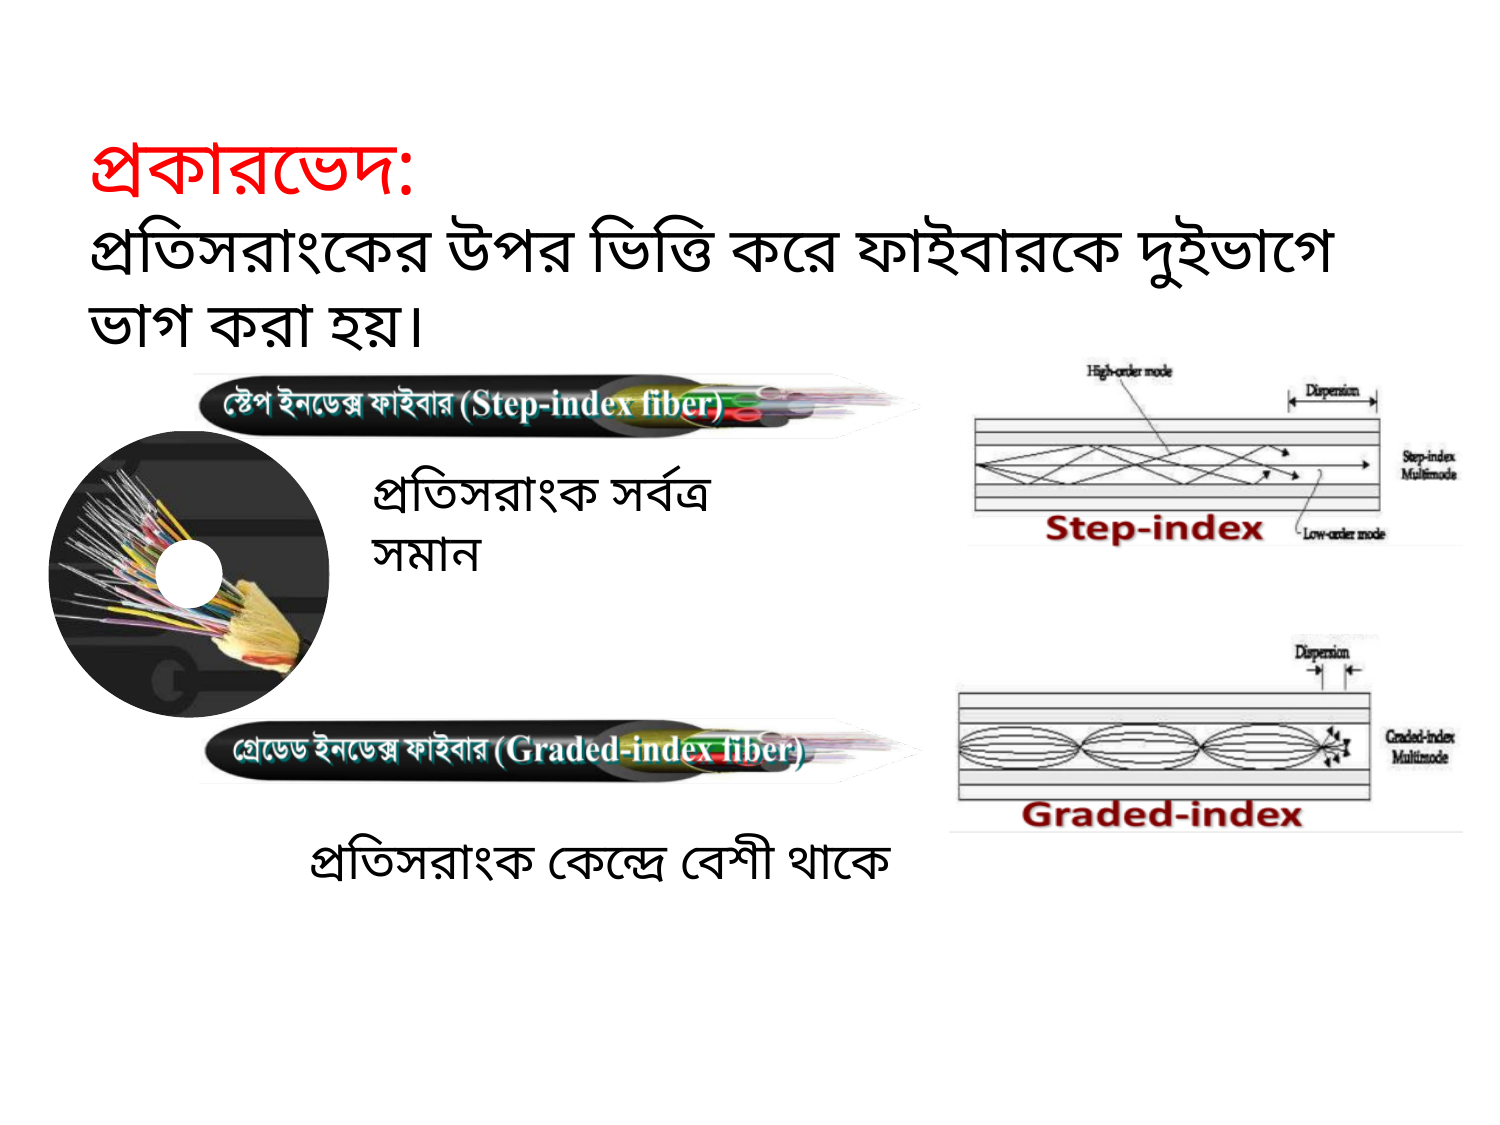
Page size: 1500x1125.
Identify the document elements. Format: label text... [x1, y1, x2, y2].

picture [193, 367, 922, 452]
text_box প্রতিসরাংক কেন্দ্রে বেশী থাকে [294, 822, 919, 897]
picture [949, 634, 1463, 838]
picture [199, 713, 922, 798]
text_box প্রতিসরাংক সর্বত্র সমান [358, 454, 794, 590]
text_box [48, 430, 330, 718]
picture [967, 357, 1463, 551]
text_box প্রকারভেদ: প্রতিসরাংকের উপর ভিত্তি করে ফাইবারকে দুইভাগে ভাগ করা হয়। [74, 112, 1395, 368]
